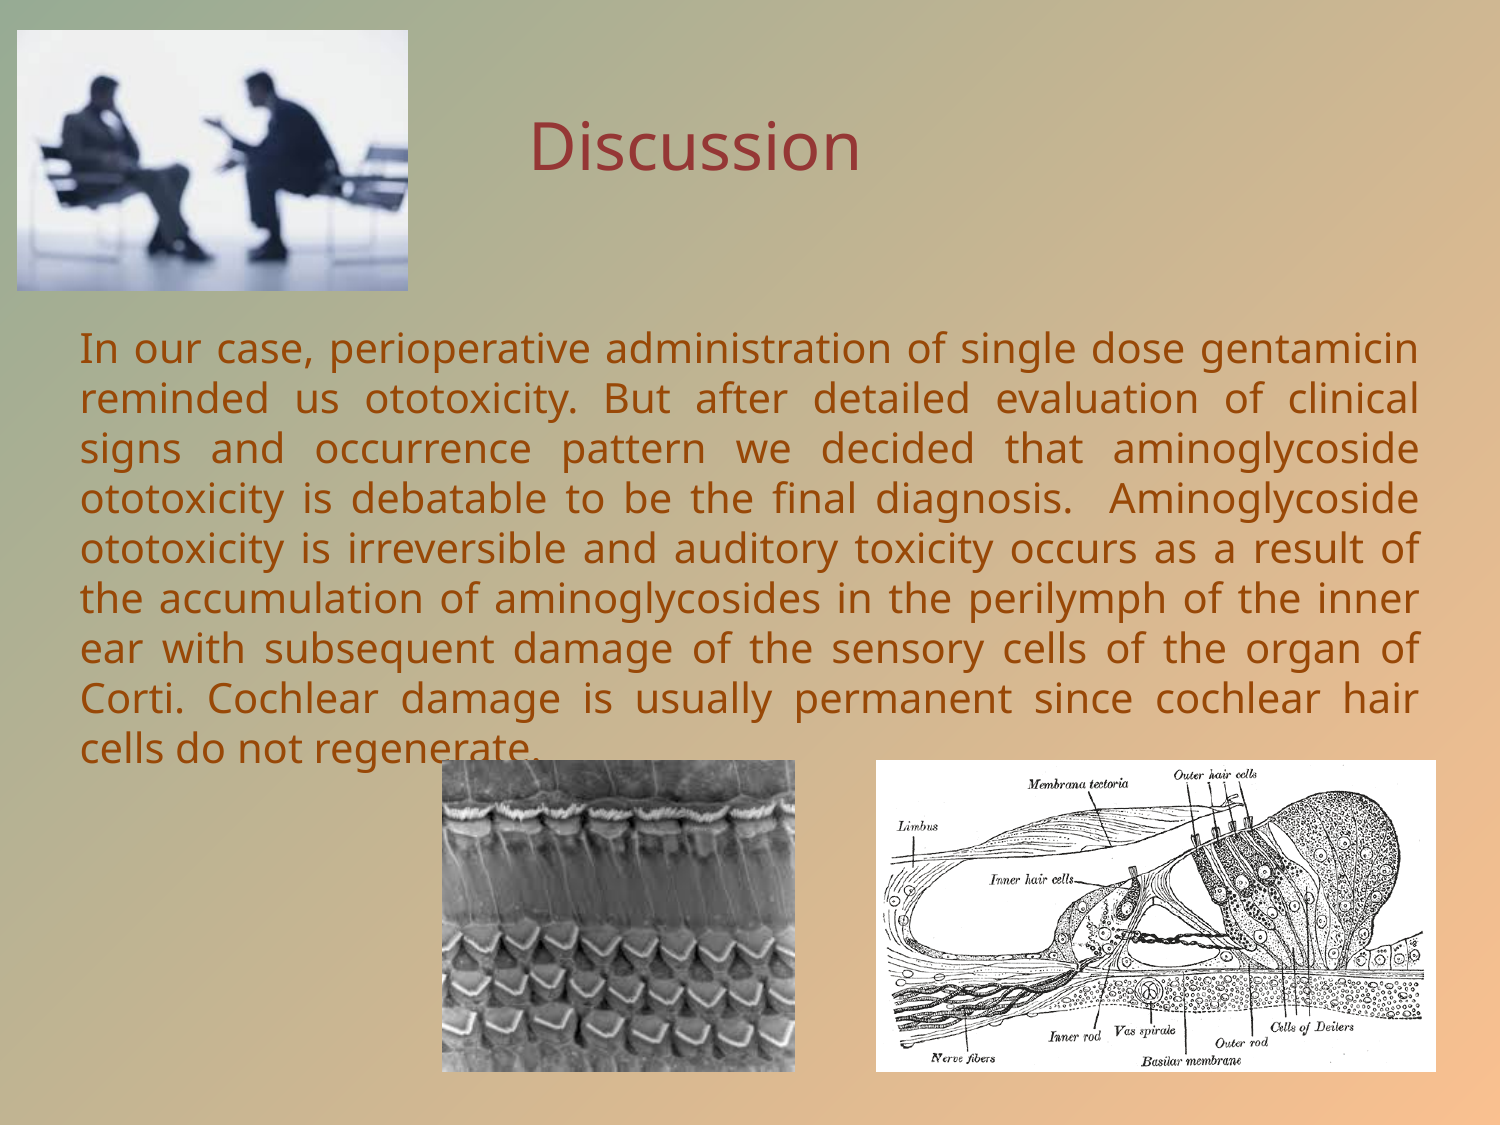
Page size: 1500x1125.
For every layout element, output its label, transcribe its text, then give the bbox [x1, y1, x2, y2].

text_box In our case, perioperative administration of single dose gentamicin reminded us ototoxicity. But after detailed evaluation of clinical signs and occurrence pattern we decided that aminoglycoside ototoxicity is debatable to be the final diagnosis. Aminoglycoside ototoxicity is irreversible and auditory toxicity occurs as a result of the accumulation of aminoglycosides in the perilymph of the inner ear with subsequent damage of the sensory cells of the organ of Corti. Cochlear damage is usually permanent since cochlear hair cells do not regenerate. [64, 314, 1436, 780]
picture [442, 760, 795, 1072]
picture [17, 30, 408, 291]
picture [876, 760, 1436, 1072]
text_box Discussion [513, 49, 1376, 237]
